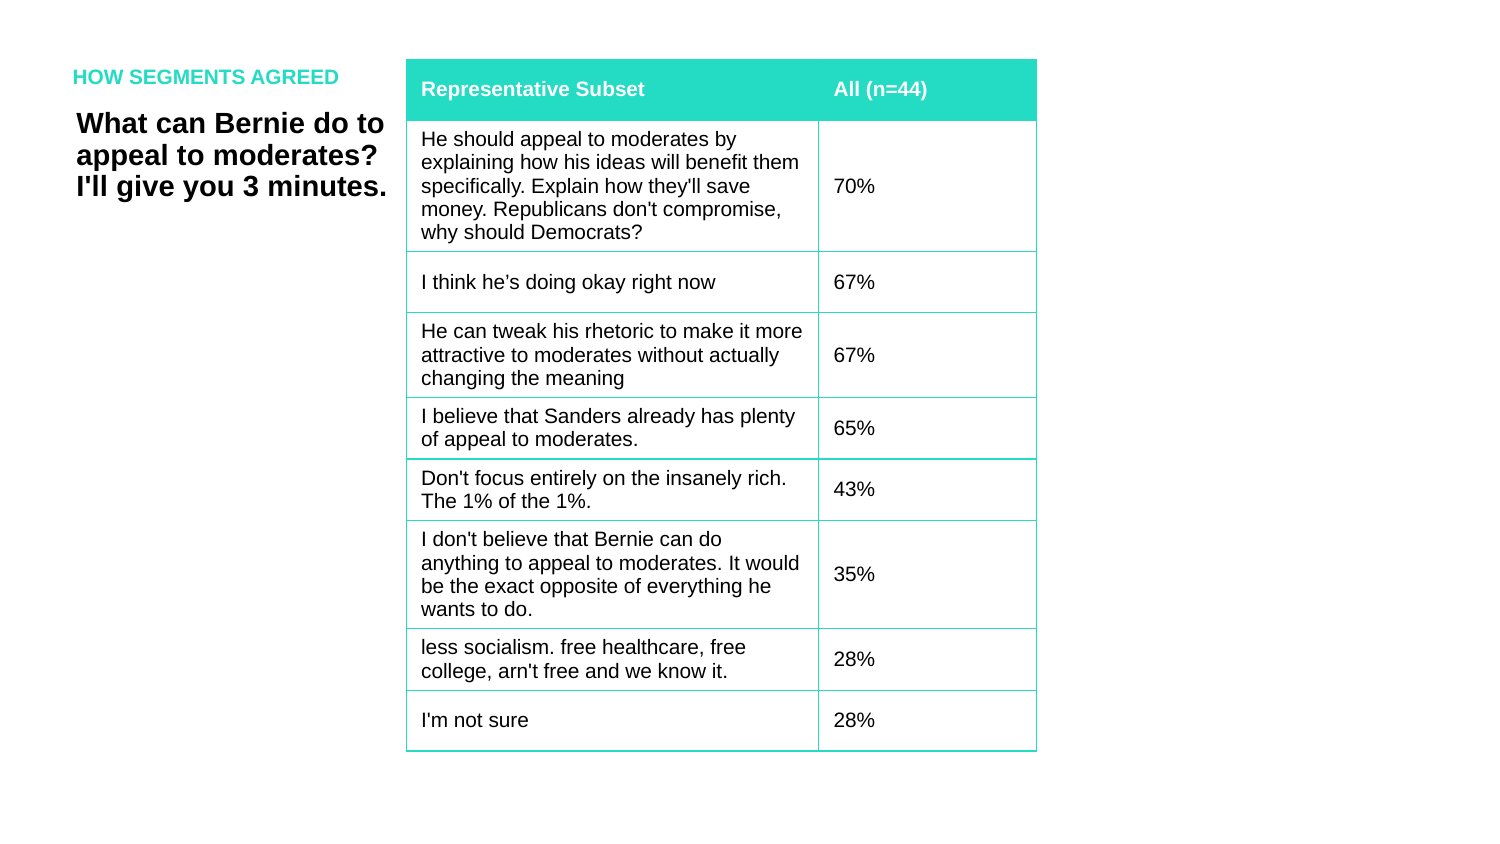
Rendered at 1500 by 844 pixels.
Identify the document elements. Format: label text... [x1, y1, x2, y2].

table_cell I'm not sure [407, 691, 818, 750]
table_cell I don't believe that Bernie can do anything to appeal to moderates. It would be the exact opposite of everything he wants to do. [407, 521, 818, 628]
table_cell Don't focus entirely on the insanely rich. The 1% of the 1%. [407, 460, 818, 520]
table_cell He should appeal to moderates by explaining how his ideas will benefit them specifically. Explain how they'll save money. Republicans don't compromise, why should Democrats? [407, 121, 818, 251]
table_cell 28% [819, 691, 1036, 750]
table_cell I think he’s doing okay right now [407, 252, 818, 312]
table_cell 35% [819, 521, 1036, 628]
table_cell 65% [819, 398, 1036, 458]
table_cell 43% [819, 460, 1036, 520]
table_cell I believe that Sanders already has plenty of appeal to moderates. [407, 398, 818, 458]
table_cell 67% [819, 313, 1036, 397]
table_cell 28% [819, 629, 1036, 690]
table_header Representative Subset [407, 60, 818, 120]
table_header All (n=44) [819, 60, 1036, 120]
table_cell 67% [819, 252, 1036, 312]
list HOW SEGMENTS AGREED [57, 59, 406, 102]
table_cell He can tweak his rhetoric to make it more attractive to moderates without actually changing the meaning [407, 313, 818, 397]
table_cell less socialism. free healthcare, free college, arn't free and we know it. [407, 629, 818, 690]
table_cell 70% [819, 121, 1036, 251]
list What can Bernie do to appeal to moderates? I'll give you 3 minutes. [61, 102, 407, 763]
